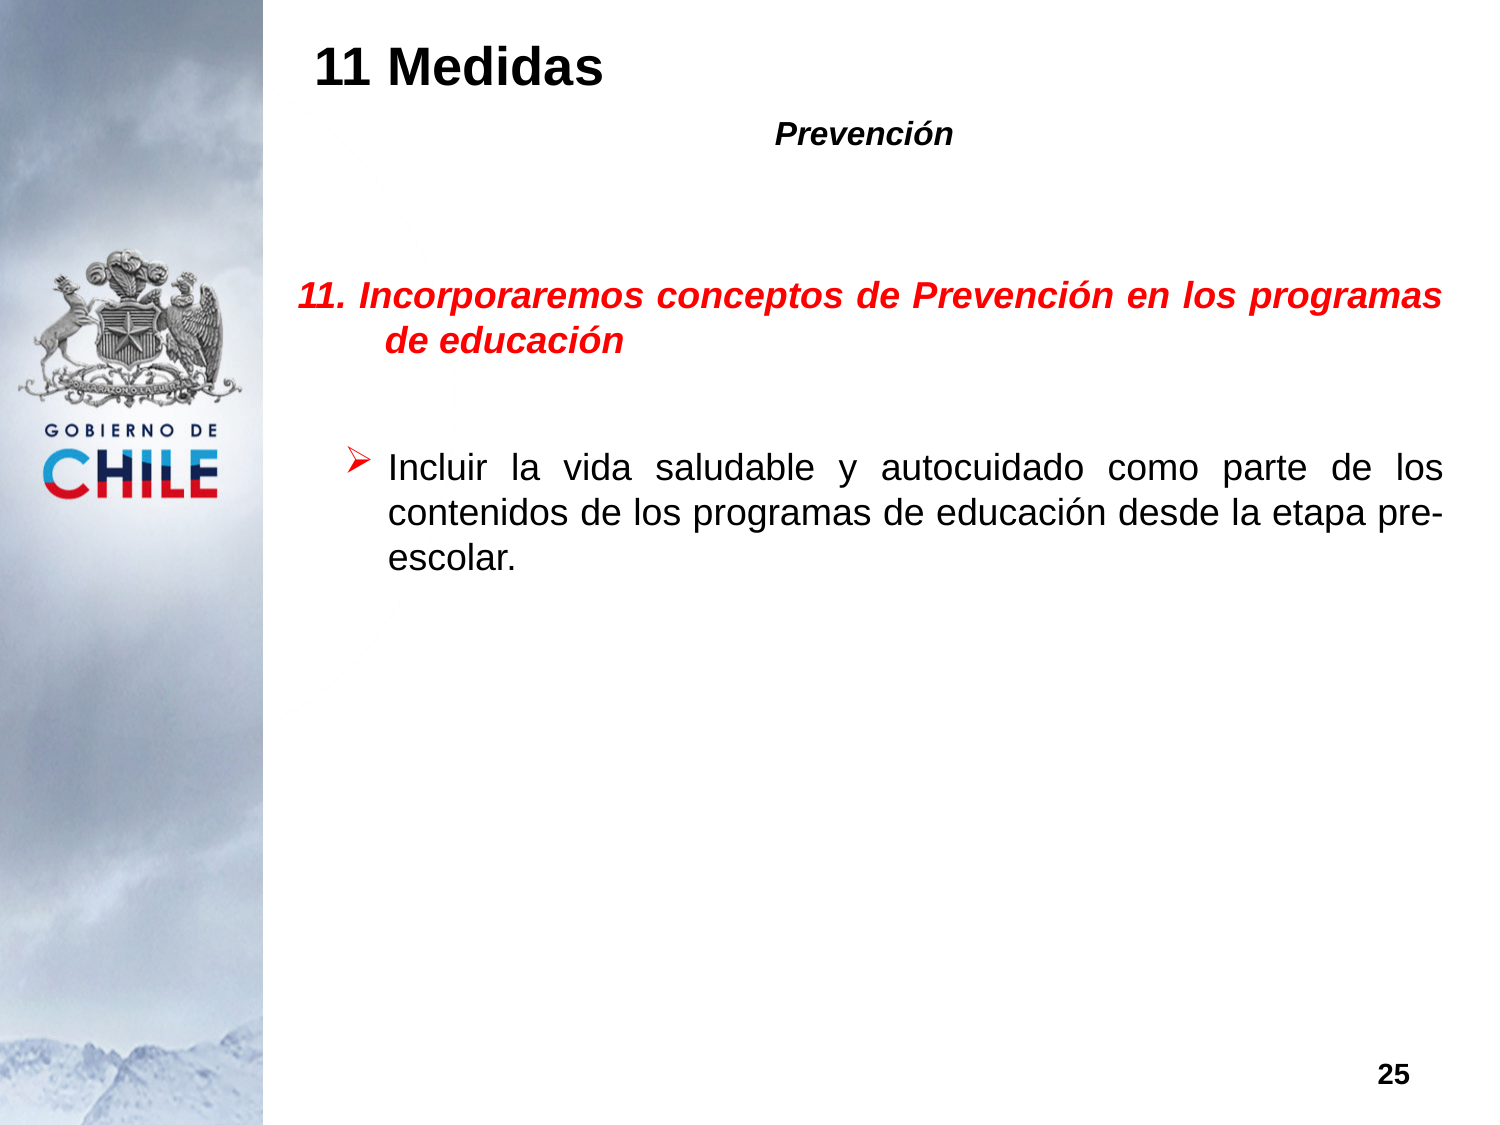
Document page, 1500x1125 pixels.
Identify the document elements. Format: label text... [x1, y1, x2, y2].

text_box 25 [1074, 1042, 1425, 1103]
title 11 Medidas [299, 23, 1418, 104]
picture [0, 0, 1500, 1125]
list Prevención 11. Incorporaremos conceptos de Prevención en los programas de educación Incluir la vida saludable y autocuidado como parte de los contenidos de los programas de educación desde la etapa pre-escolar. [269, 104, 1460, 1087]
